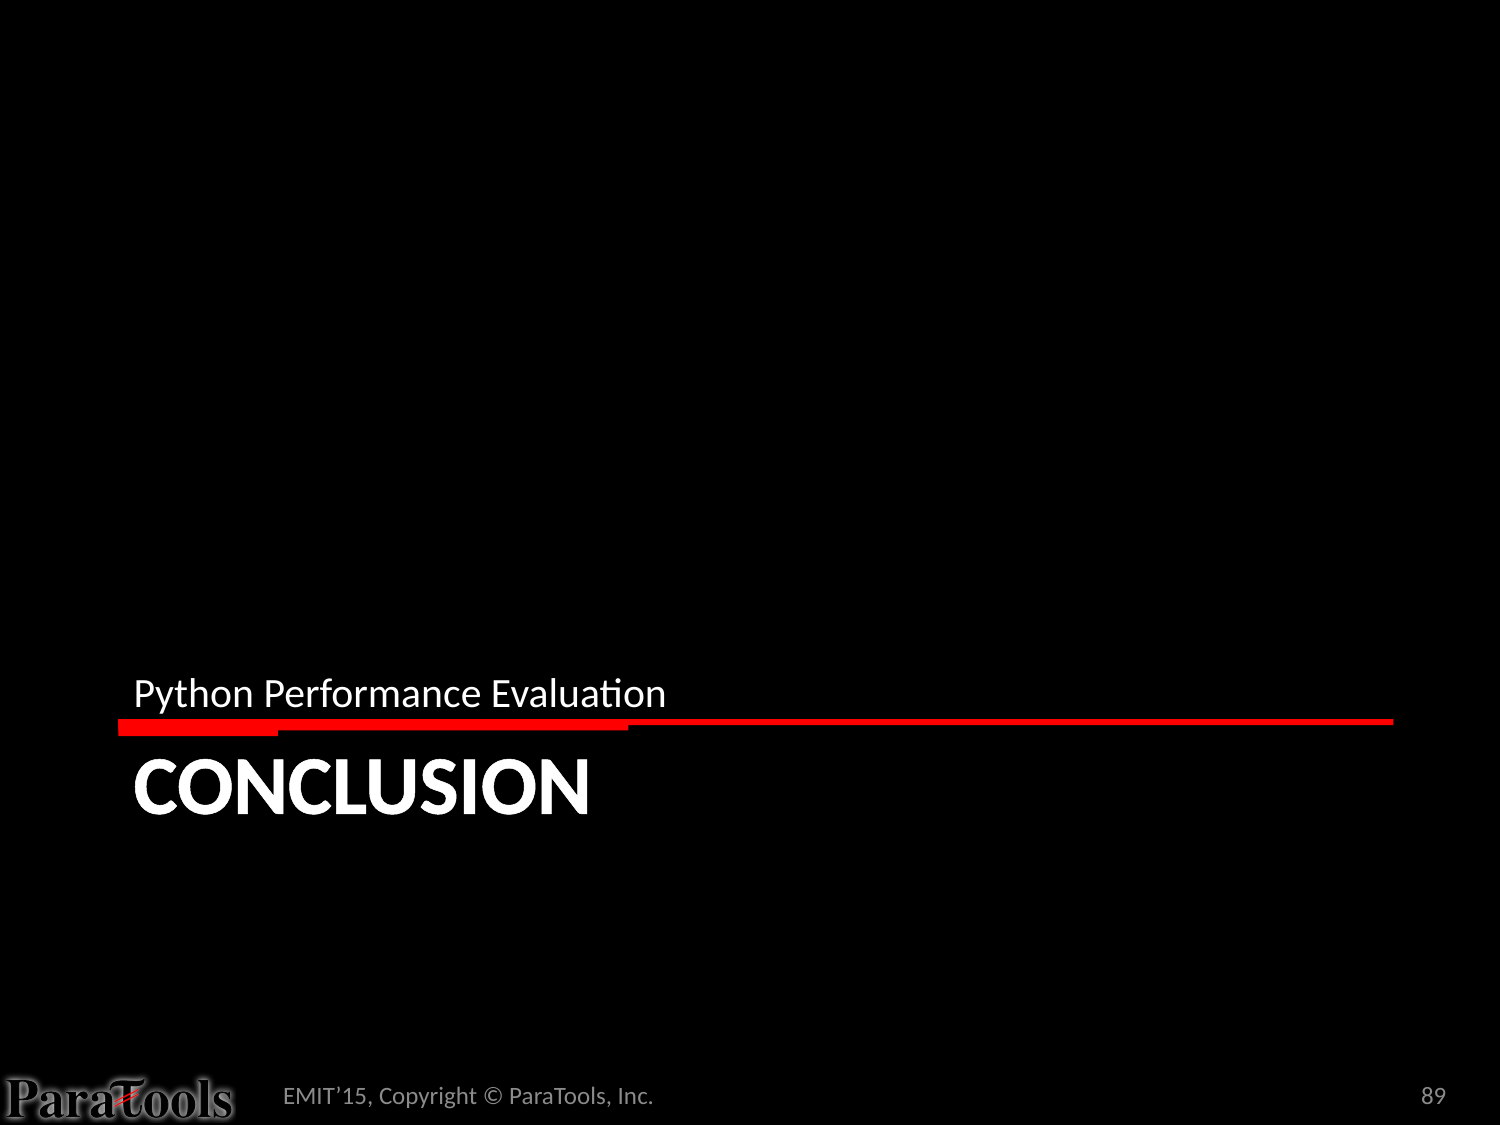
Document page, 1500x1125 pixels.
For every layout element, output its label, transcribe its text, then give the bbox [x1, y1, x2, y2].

slide_number 89 [1312, 1065, 1462, 1125]
list Python Performance Evaluation [118, 476, 1394, 723]
picture [0, 1072, 236, 1123]
footer EMIT’15, Copyright © ParaTools, Inc. [268, 1065, 1280, 1125]
title Conclusion [118, 723, 1394, 947]
